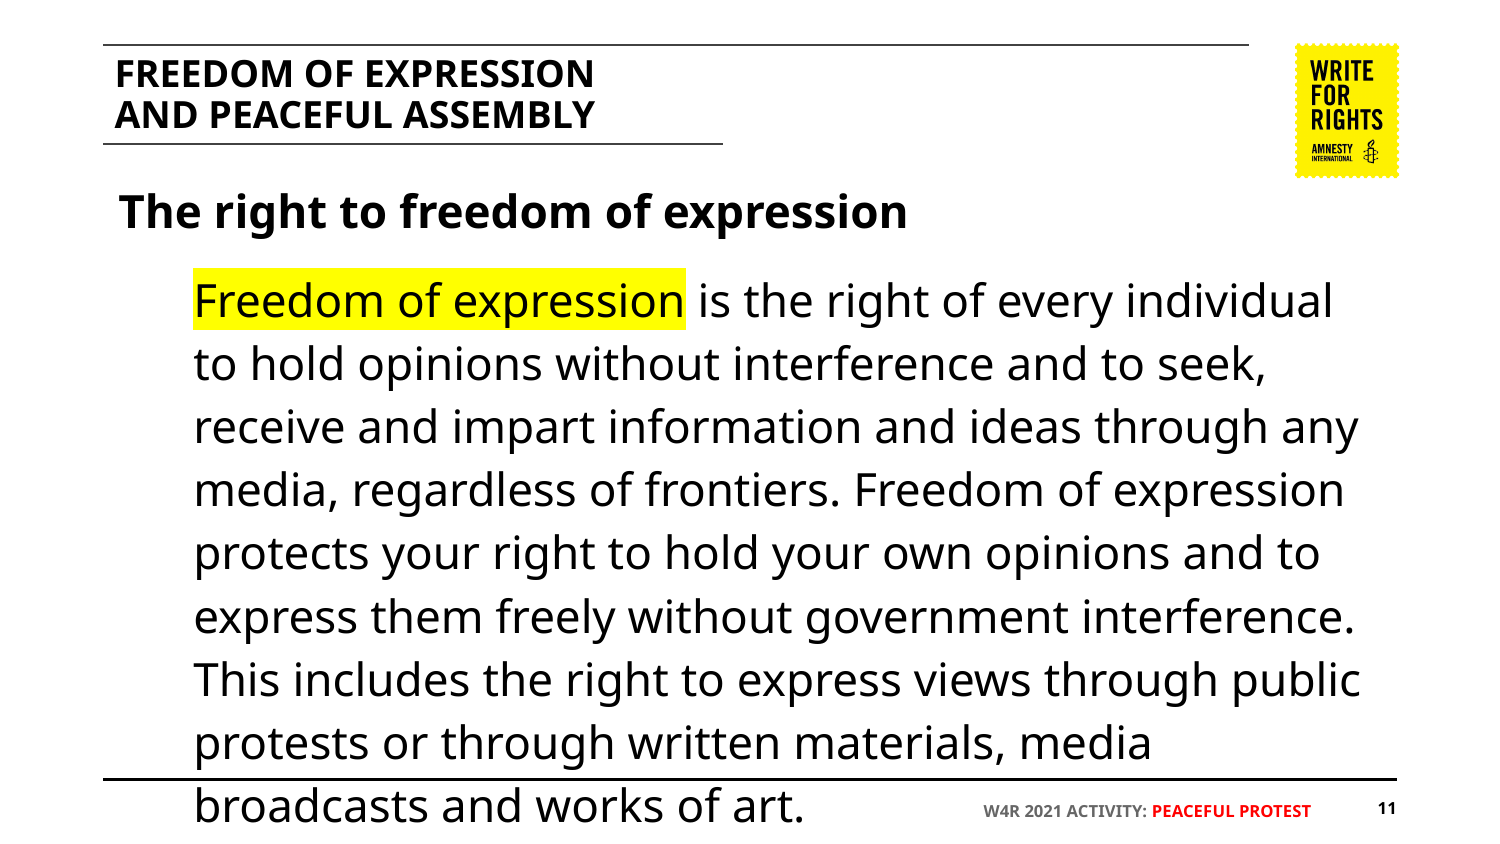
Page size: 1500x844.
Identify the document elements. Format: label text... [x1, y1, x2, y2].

text_box The right to freedom of expression Freedom of expression is the right of every individual to hold opinions without interference and to seek, receive and impart information and ideas through any media, regardless of frontiers. Freedom of expression protects your right to hold your own opinions and to express them freely without government interference. This includes the right to express views through public protests or through written materials, media broadcasts and works of art. [103, 159, 1397, 844]
title FREEDOM OF EXPRESSION AND PEACEFUL ASSEMBLY [103, 55, 612, 134]
picture [1290, 37, 1405, 183]
